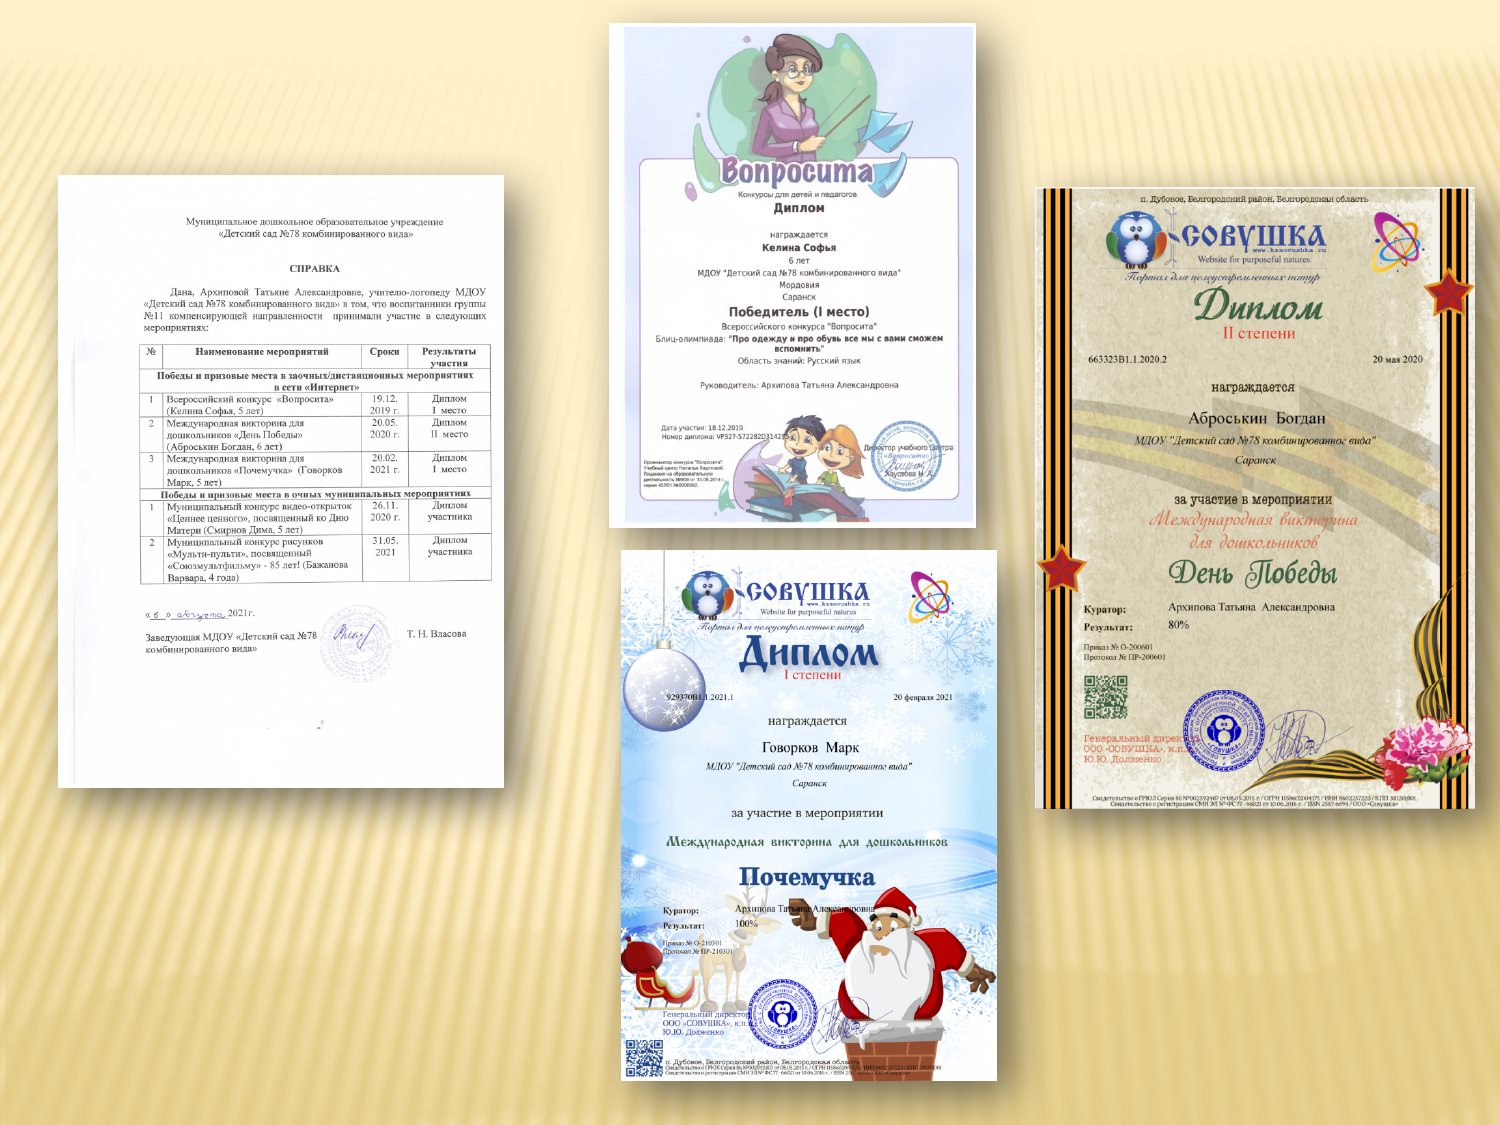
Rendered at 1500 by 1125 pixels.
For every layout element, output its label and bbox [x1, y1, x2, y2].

picture [609, 23, 977, 528]
picture [58, 175, 505, 789]
picture [620, 550, 997, 1082]
picture [1035, 187, 1476, 809]
